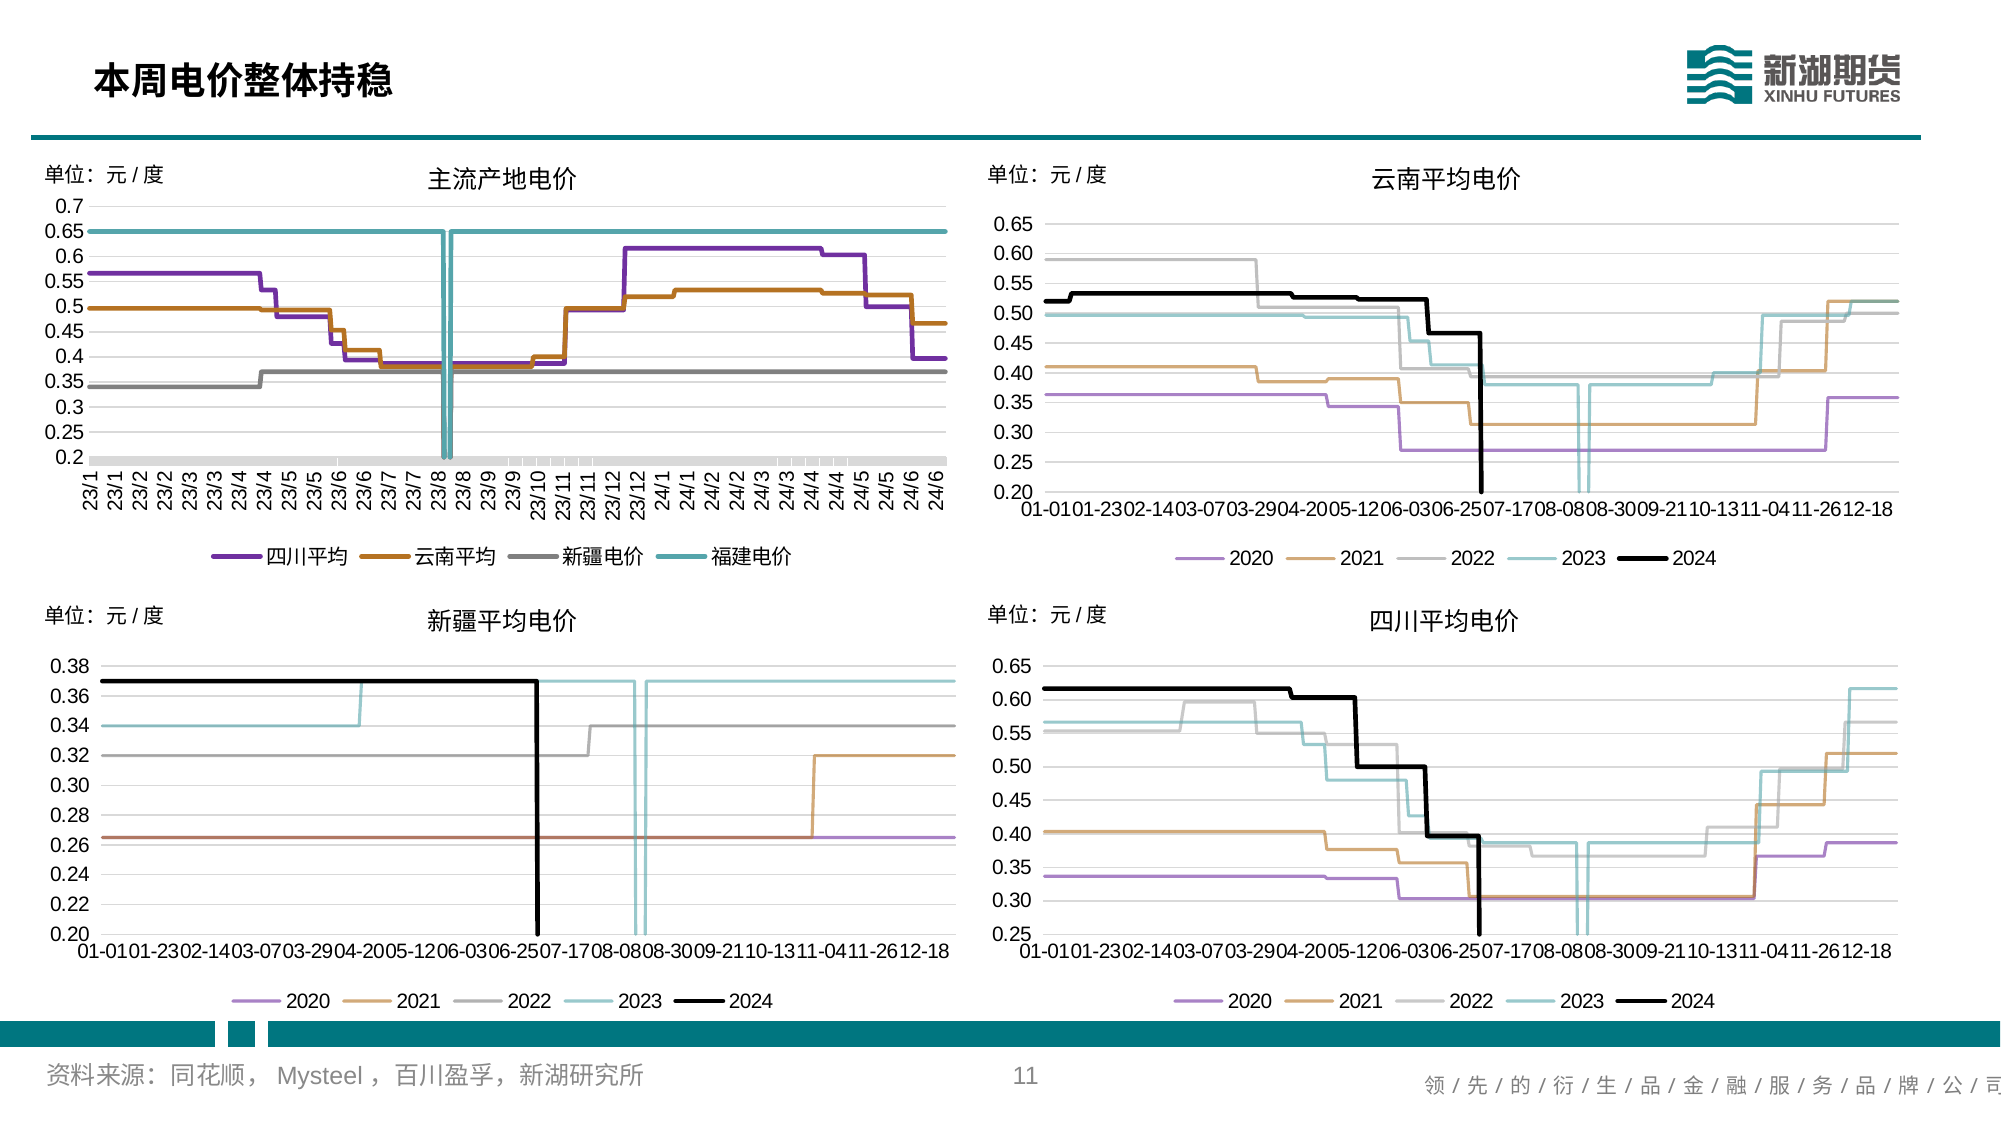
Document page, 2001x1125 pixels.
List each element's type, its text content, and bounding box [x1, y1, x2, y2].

text_box 资料来源：同花顺，Mysteel，百川盈孚，新湖研究所 [31, 1044, 683, 1105]
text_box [30, 133, 1919, 1020]
slide_number 11 [792, 1044, 1260, 1105]
title 本周电价整体持稳 [78, 45, 1900, 114]
